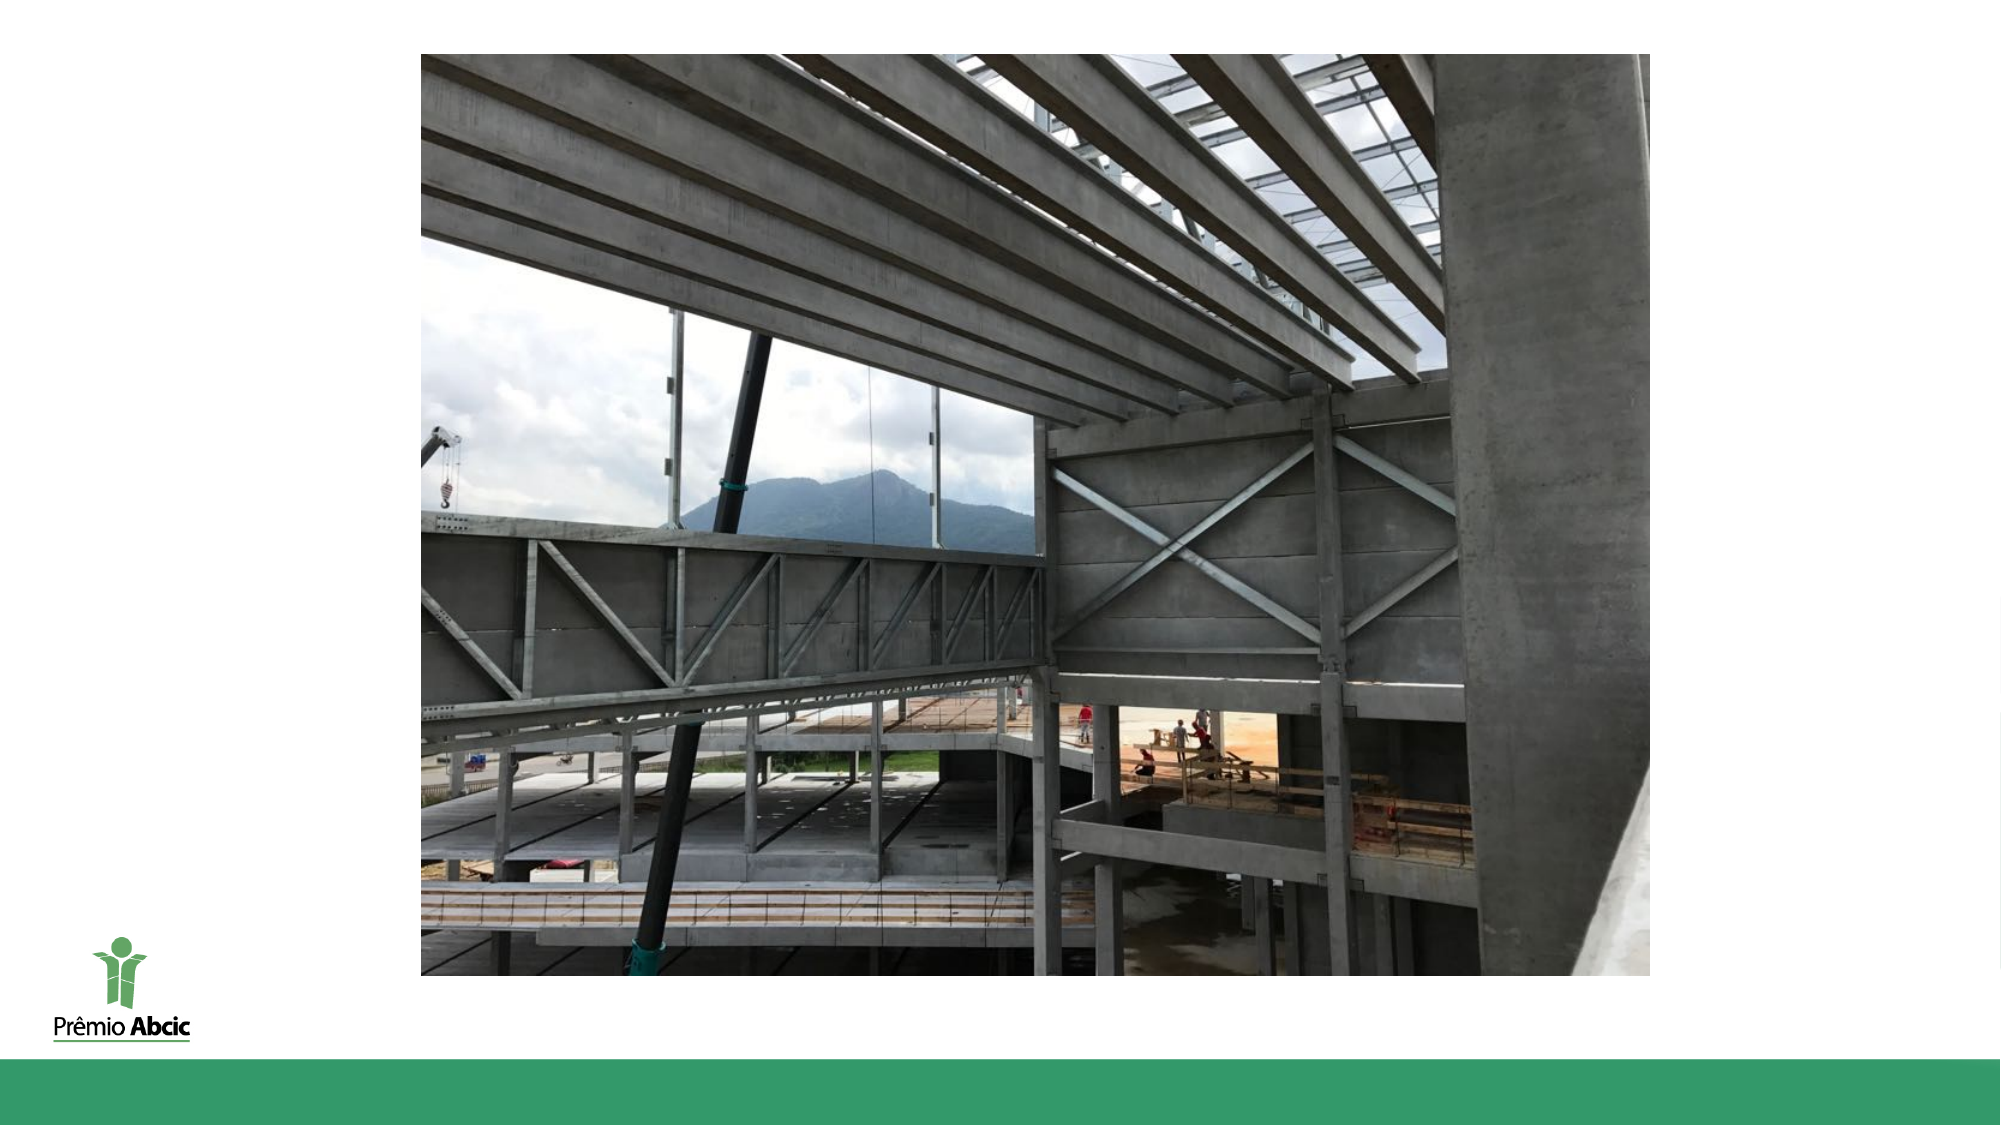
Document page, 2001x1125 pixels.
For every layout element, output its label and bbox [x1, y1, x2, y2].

picture [0, 0, 2001, 1125]
list [420, 54, 1650, 977]
